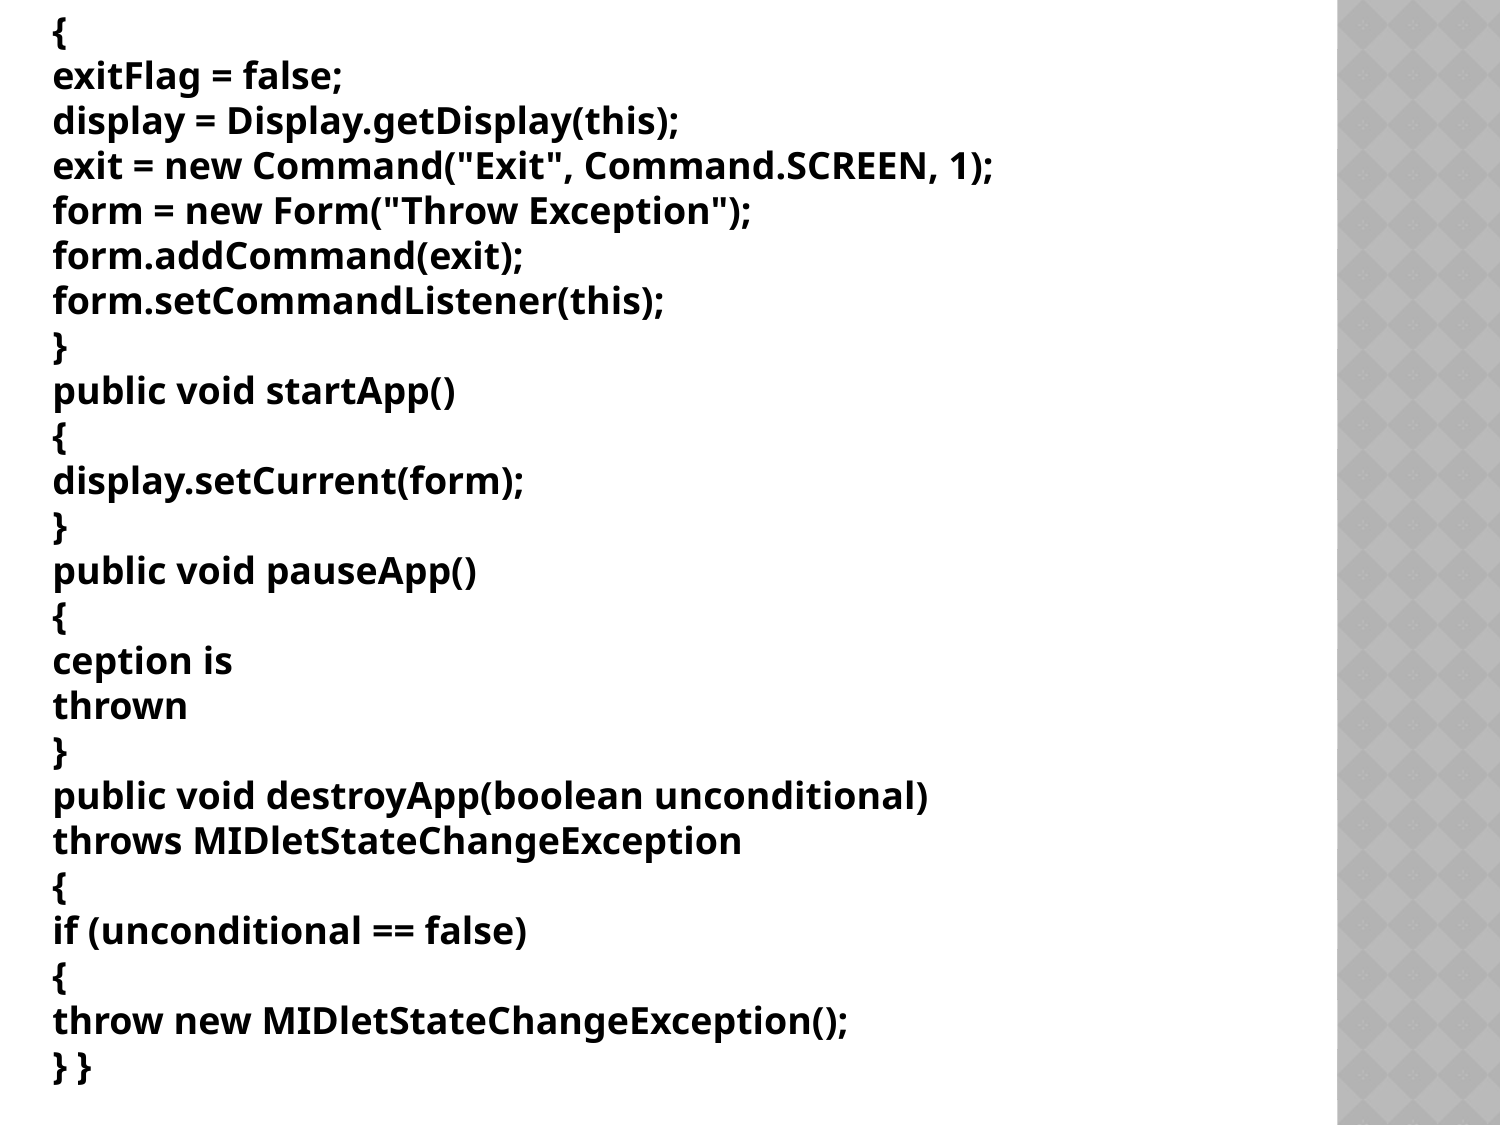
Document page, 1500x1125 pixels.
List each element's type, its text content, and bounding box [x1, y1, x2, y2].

text_box { exitFlag = false; display = Display.getDisplay(this); exit = new Command("Exit", Command.SCREEN, 1); form = new Form("Throw Exception"); form.addCommand(exit); form.setCommandListener(this); } public void startApp() { display.setCurrent(form); } public void pauseApp() { ception is thrown } public void destroyApp(boolean unconditional) throws MIDletStateChangeException { if (unconditional == false) { throw new MIDletStateChangeException(); } } [37, 0, 1475, 1095]
